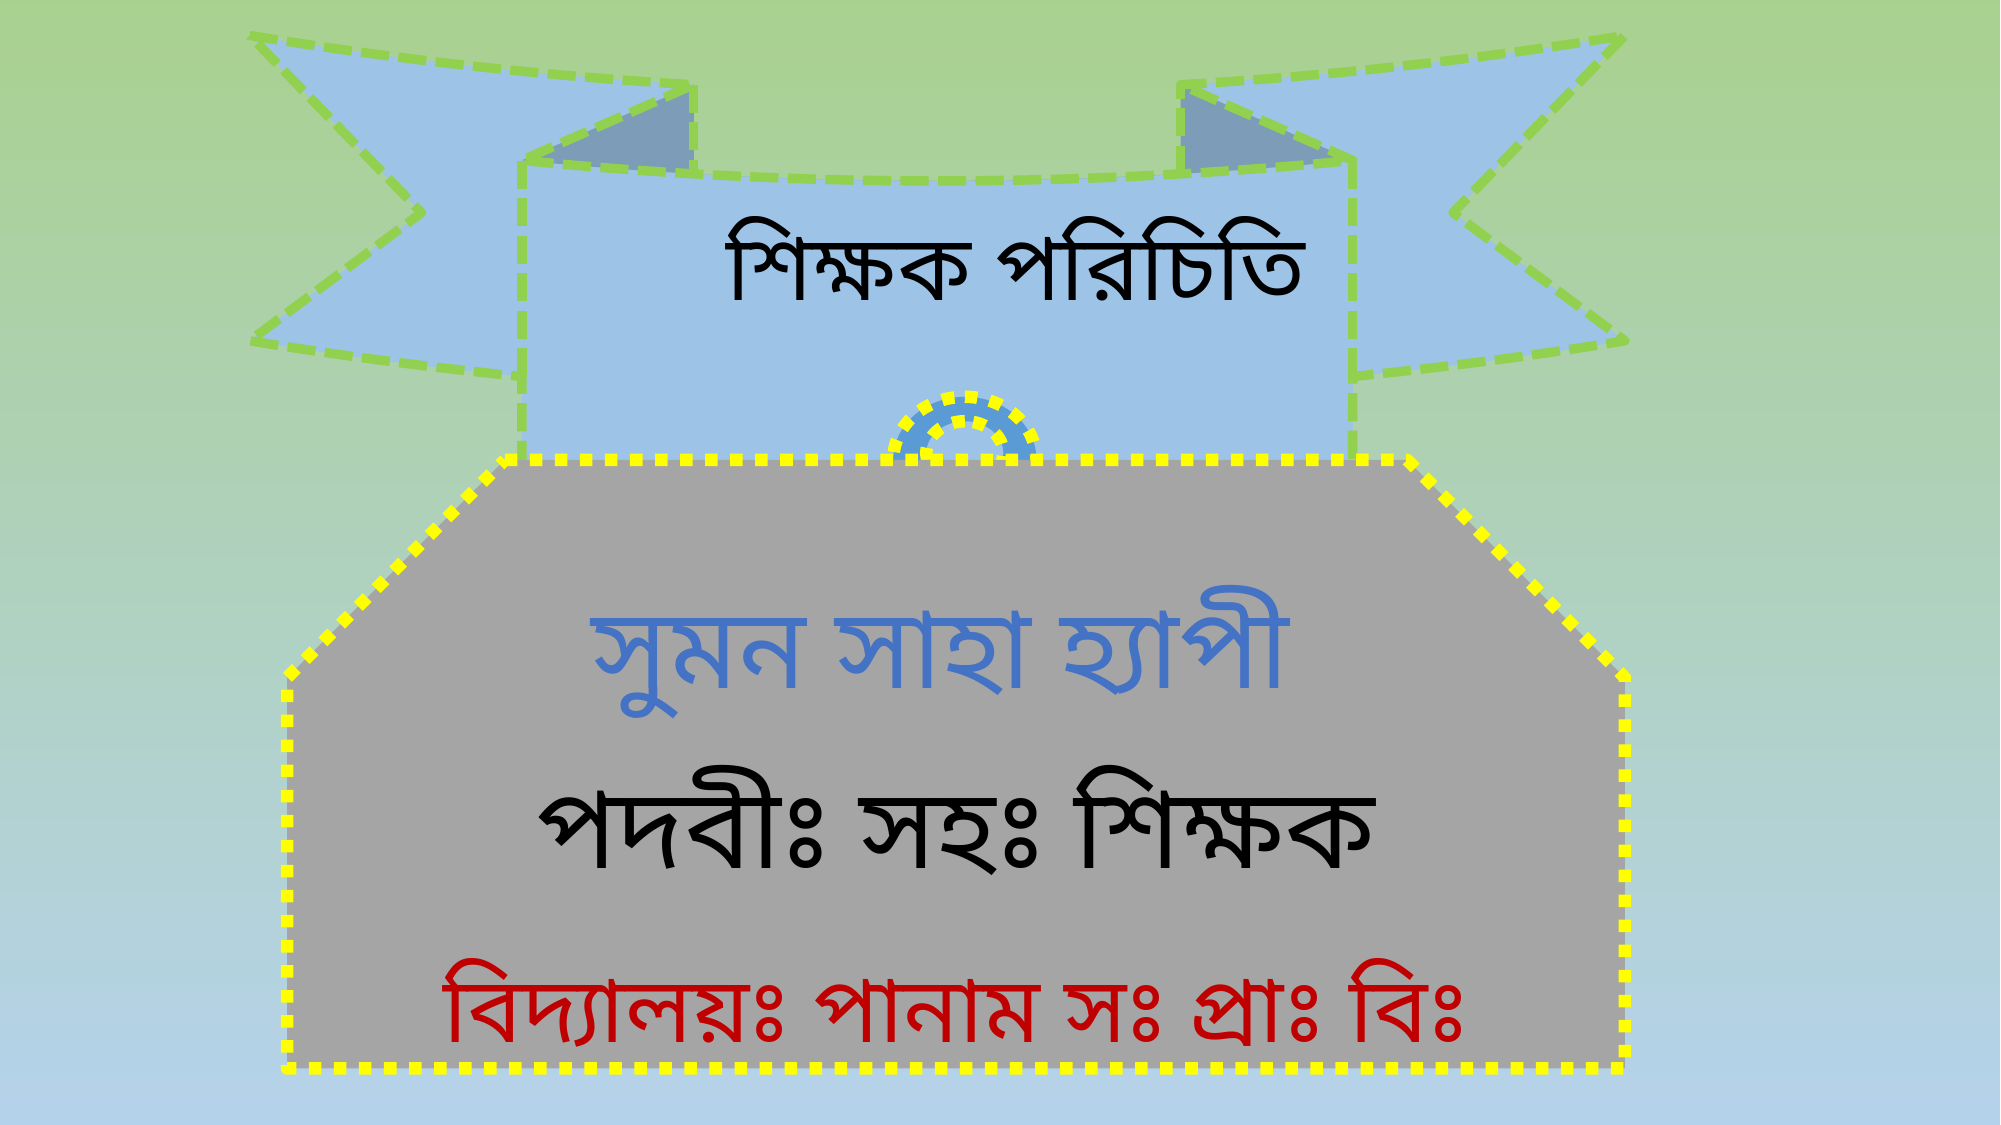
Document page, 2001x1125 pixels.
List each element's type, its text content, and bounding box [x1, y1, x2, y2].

text_box শিক্ষক পরিচিতি [249, 35, 1625, 396]
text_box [287, 396, 1625, 1073]
